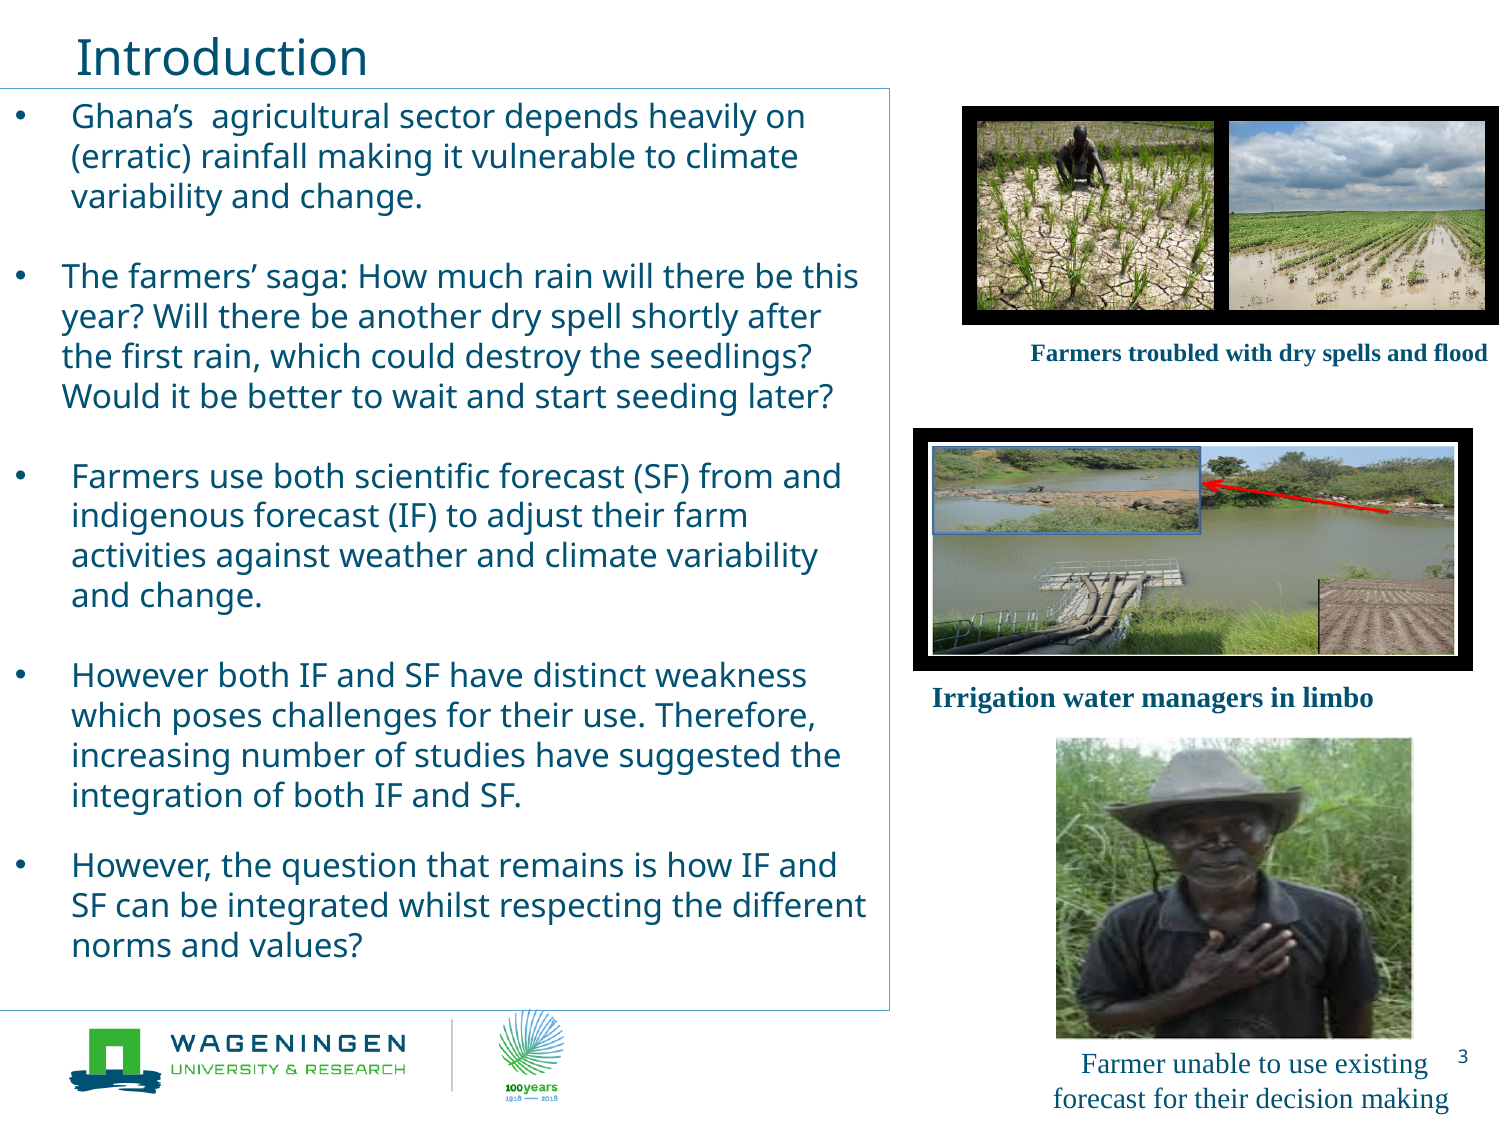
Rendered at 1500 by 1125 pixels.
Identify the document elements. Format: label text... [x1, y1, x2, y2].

picture [0, 0, 1500, 1125]
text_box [1034, 737, 1475, 1111]
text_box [889, 441, 1459, 712]
title Introduction [73, 2, 1458, 79]
text_box Ghana’s agricultural sector depends heavily on (erratic) rainfall making it vulnerable to climate variability and change. The farmers’ saga: How much rain will there be this year? Will there be another dry spell shortly after the first rain, which could destroy the seedlings? Would it be better to wait and start seeding later? Farmers use both scientific forecast (SF) from and indigenous forecast (IF) to adjust their farm activities against weather and climate variability and change. However both IF and SF have distinct weakness which poses challenges for their use. Therefore, increasing number of studies have suggested the integration of both IF and SF. However, the question that remains is how IF and SF can be integrated whilst respecting the different norms and values? [0, 88, 890, 1011]
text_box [976, 120, 1500, 375]
